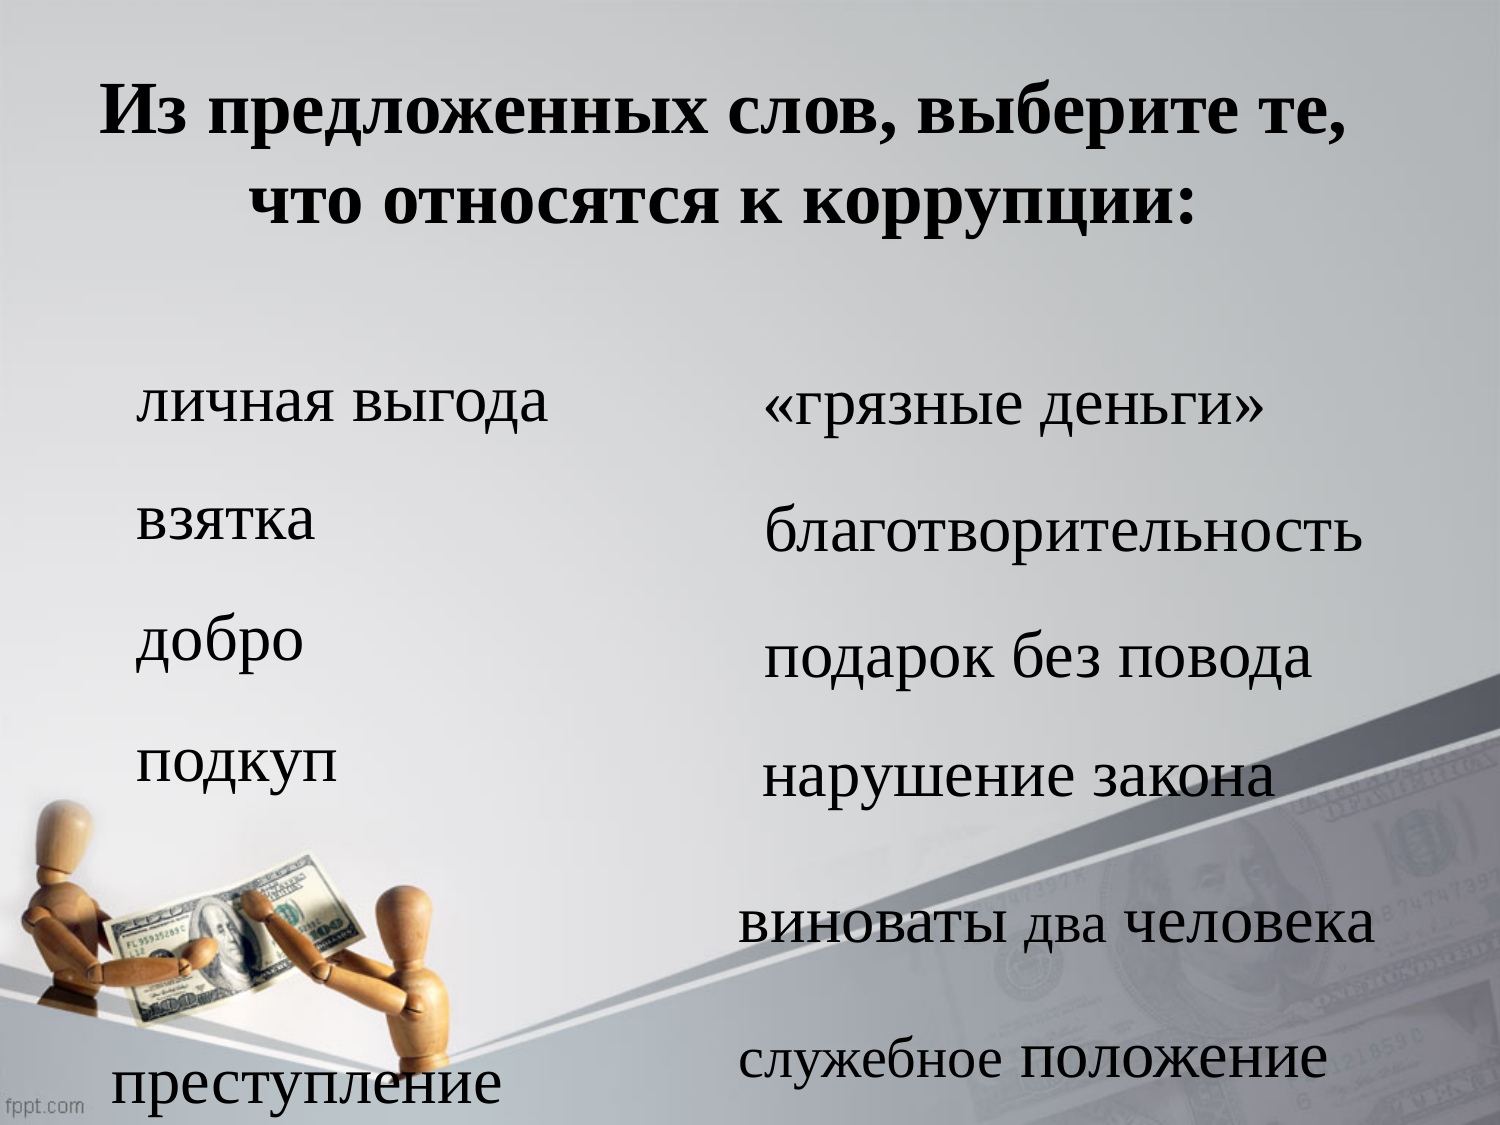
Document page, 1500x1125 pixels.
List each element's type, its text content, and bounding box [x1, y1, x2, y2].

text_box «грязные деньги» [747, 350, 1371, 445]
text_box служебное положение [724, 1003, 1500, 1099]
text_box взятка [122, 466, 423, 606]
text_box нарушение закона [747, 722, 1500, 817]
text_box личная выгода [122, 346, 649, 442]
text_box подкуп [121, 707, 473, 803]
picture [0, 0, 1500, 1125]
text_box добро [122, 606, 348, 681]
text_box Из предложенных слов, выберите те, что относятся к коррупции: [57, 51, 1391, 246]
text_box виноваты два человека [724, 868, 1500, 964]
text_box преступление [96, 1029, 674, 1124]
text_box подарок без повода [750, 603, 1452, 699]
text_box благотворительность [750, 477, 1477, 573]
